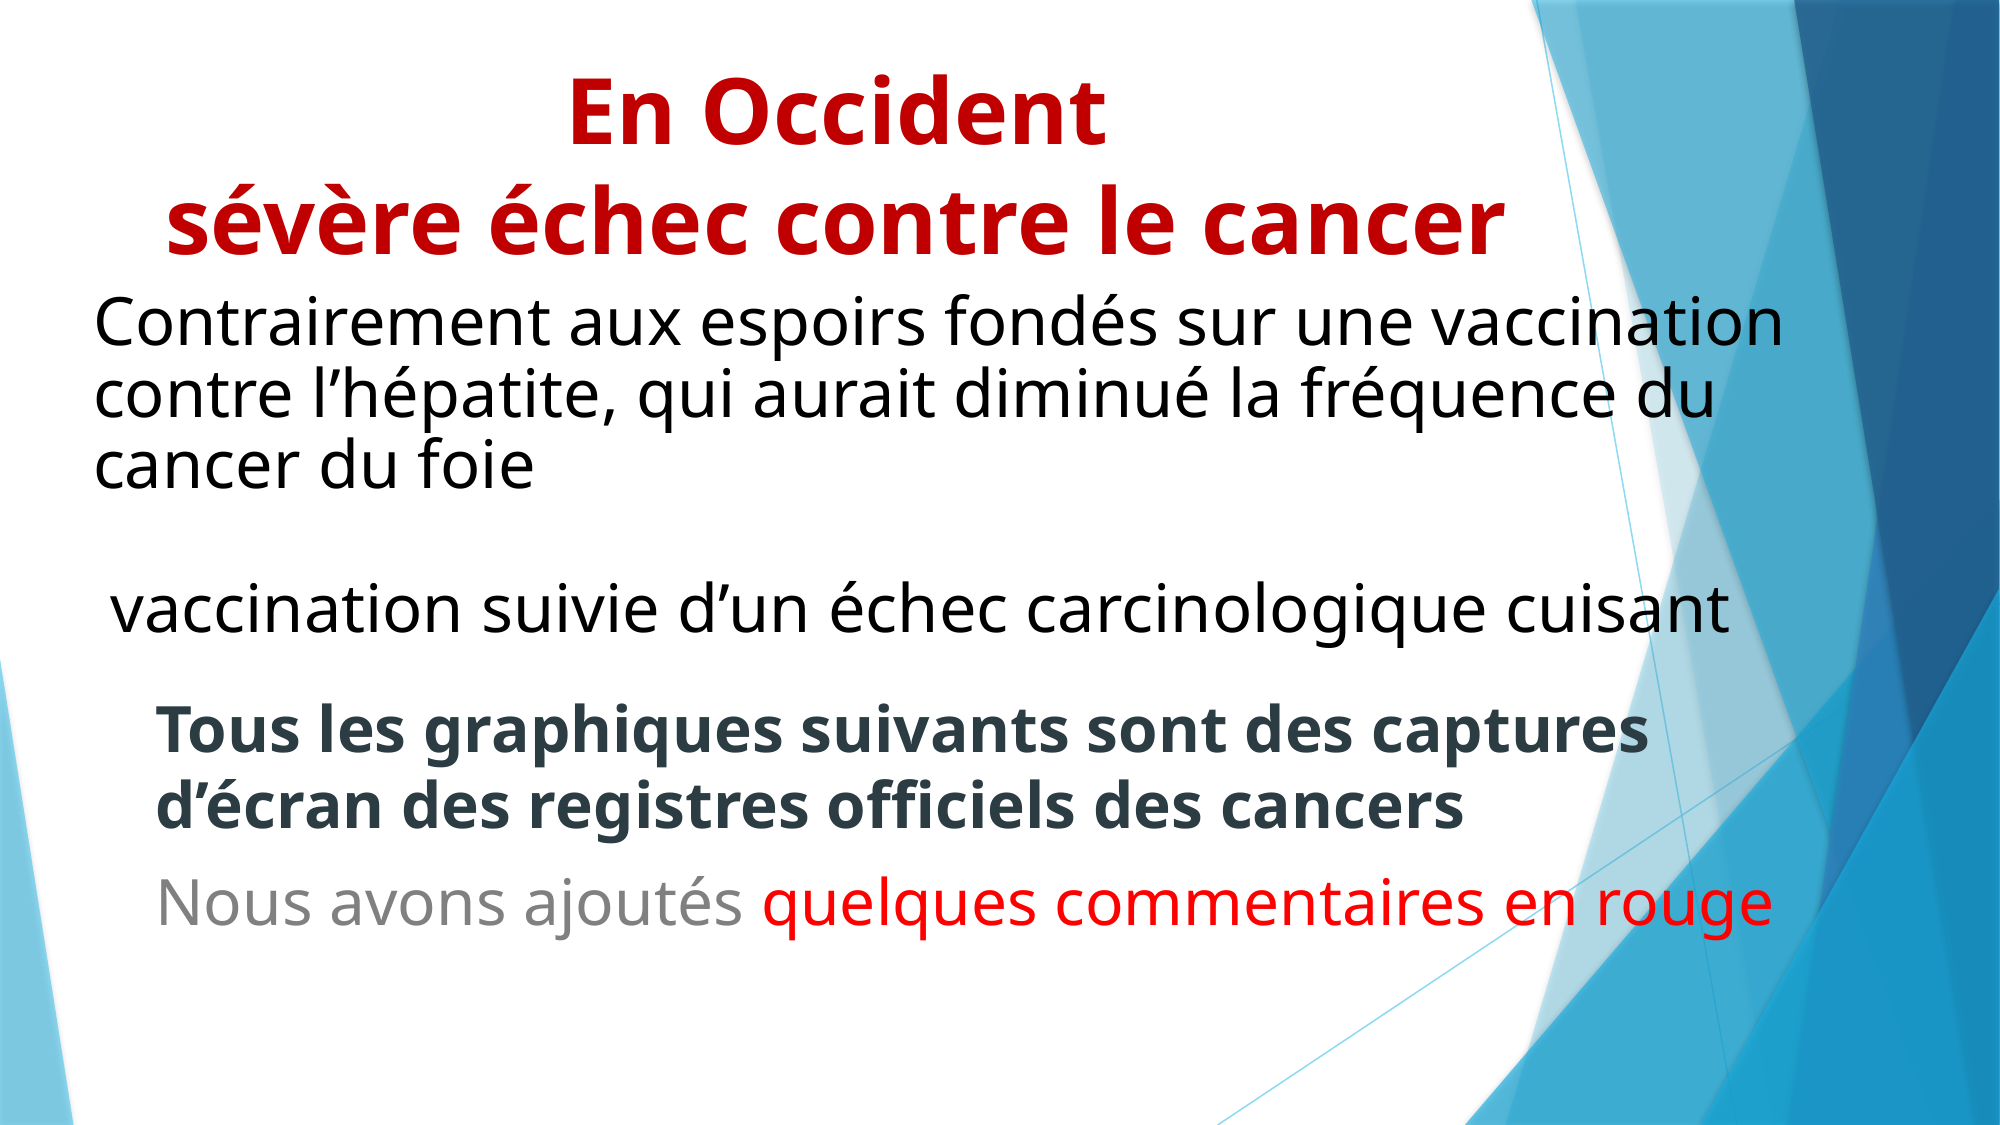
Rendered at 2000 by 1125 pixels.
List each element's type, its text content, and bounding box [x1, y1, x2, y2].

title En Occident sévère échec contre le cancer [1, 42, 1697, 281]
text_box Contrairement aux espoirs fondés sur une vaccination contre l’hépatite, qui aurait diminué la fréquence du cancer du foie vaccination suivie d’un échec carcinologique cuisant [78, 280, 1922, 655]
list Tous les graphiques suivants sont des captures d’écran des registres officiels des cancers Nous avons ajoutés quelques commentaires en rouge [140, 680, 1860, 970]
